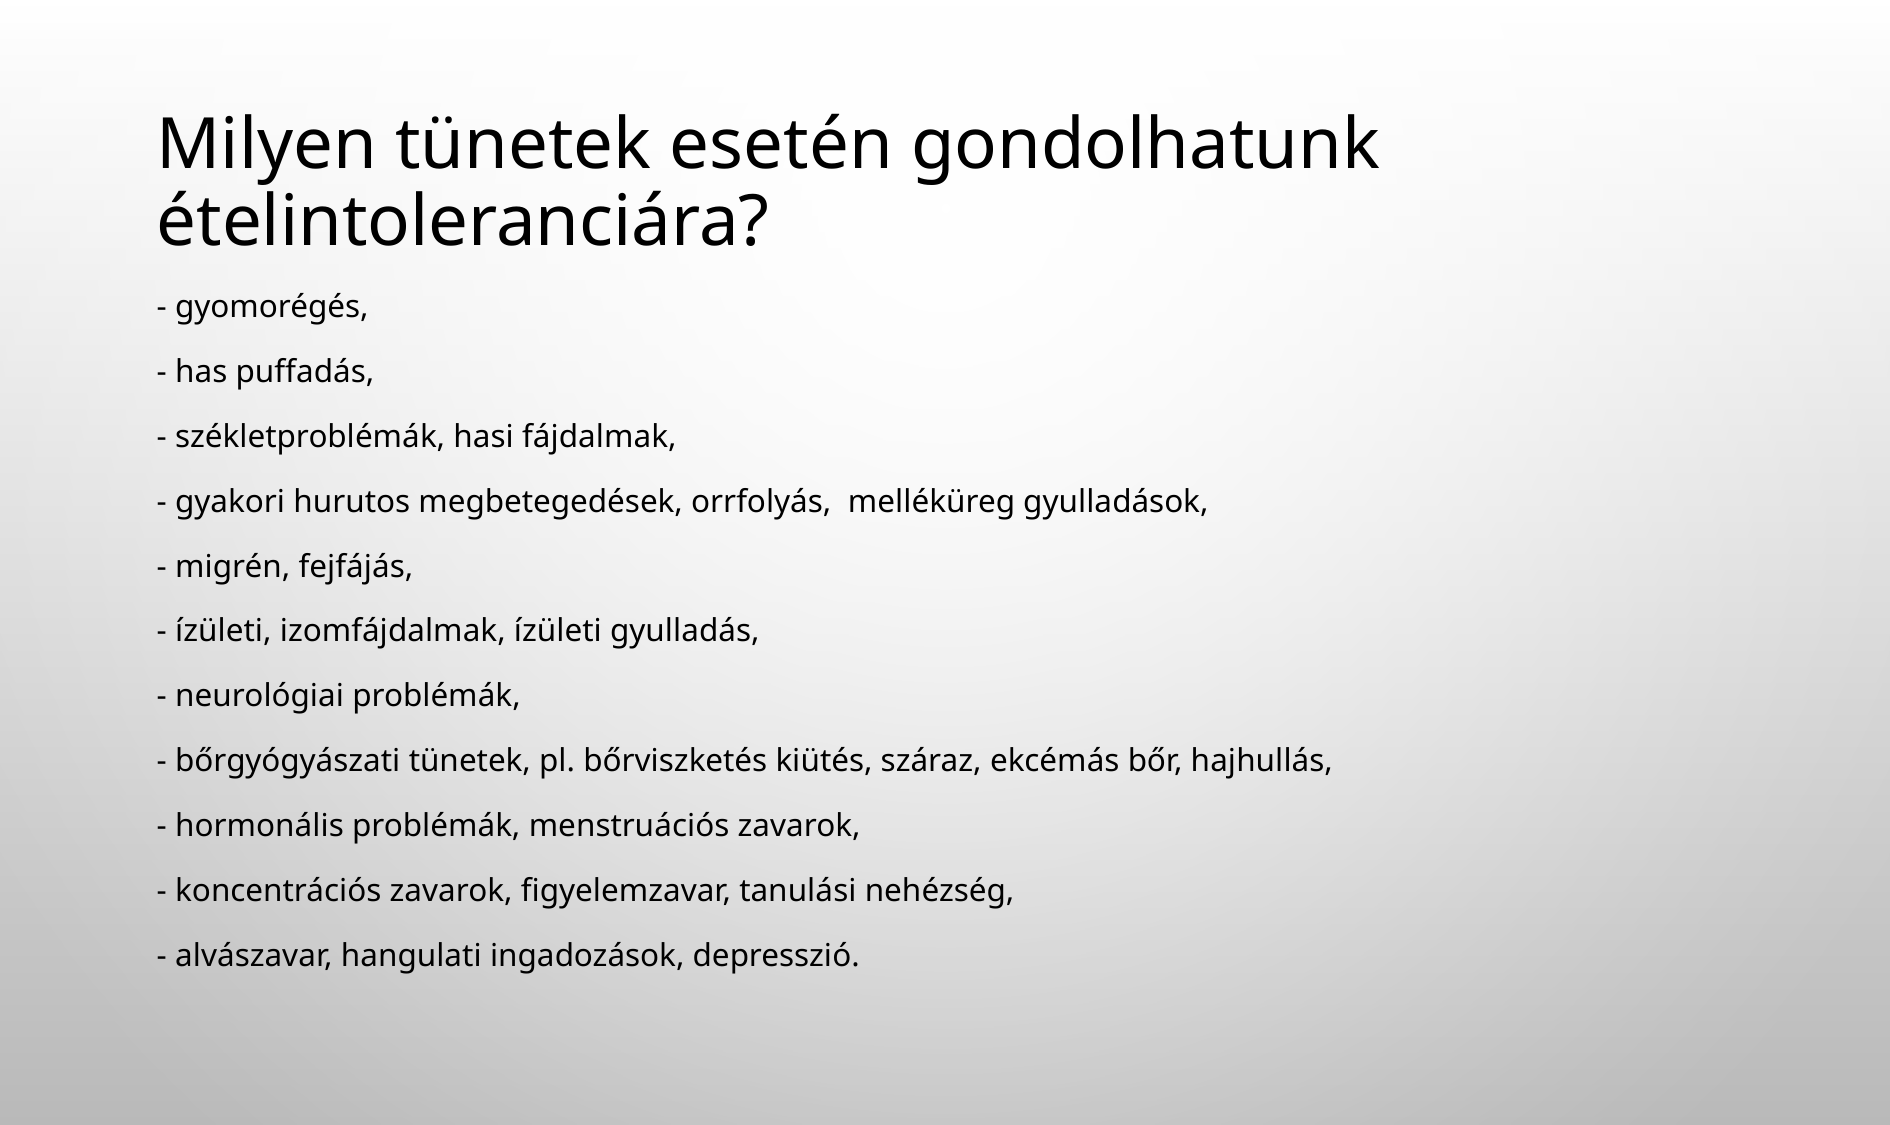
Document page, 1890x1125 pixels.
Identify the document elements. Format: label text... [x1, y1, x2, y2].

list - gyomorégés, - has puffadás, - székletproblémák, hasi fájdalmak, - gyakori hurutos megbetegedések, orrfolyás, melléküreg gyulladások, - migrén, fejfájás, - ízületi, izomfájdalmak, ízületi gyulladás, - neurológiai problémák, - bőrgyógyászati tünetek, pl. bőrviszketés kiütés, száraz, ekcémás bőr, hajhullás, - hormonális problémák, menstruációs zavarok, - koncentrációs zavarok, figyelemzavar, tanulási nehézség, - alvászavar, hangulati ingadozások, depresszió. [141, 270, 1749, 802]
picture [0, 0, 1890, 1125]
title Milyen tünetek esetén gondolhatunk ételintoleranciára? [141, 60, 1749, 270]
